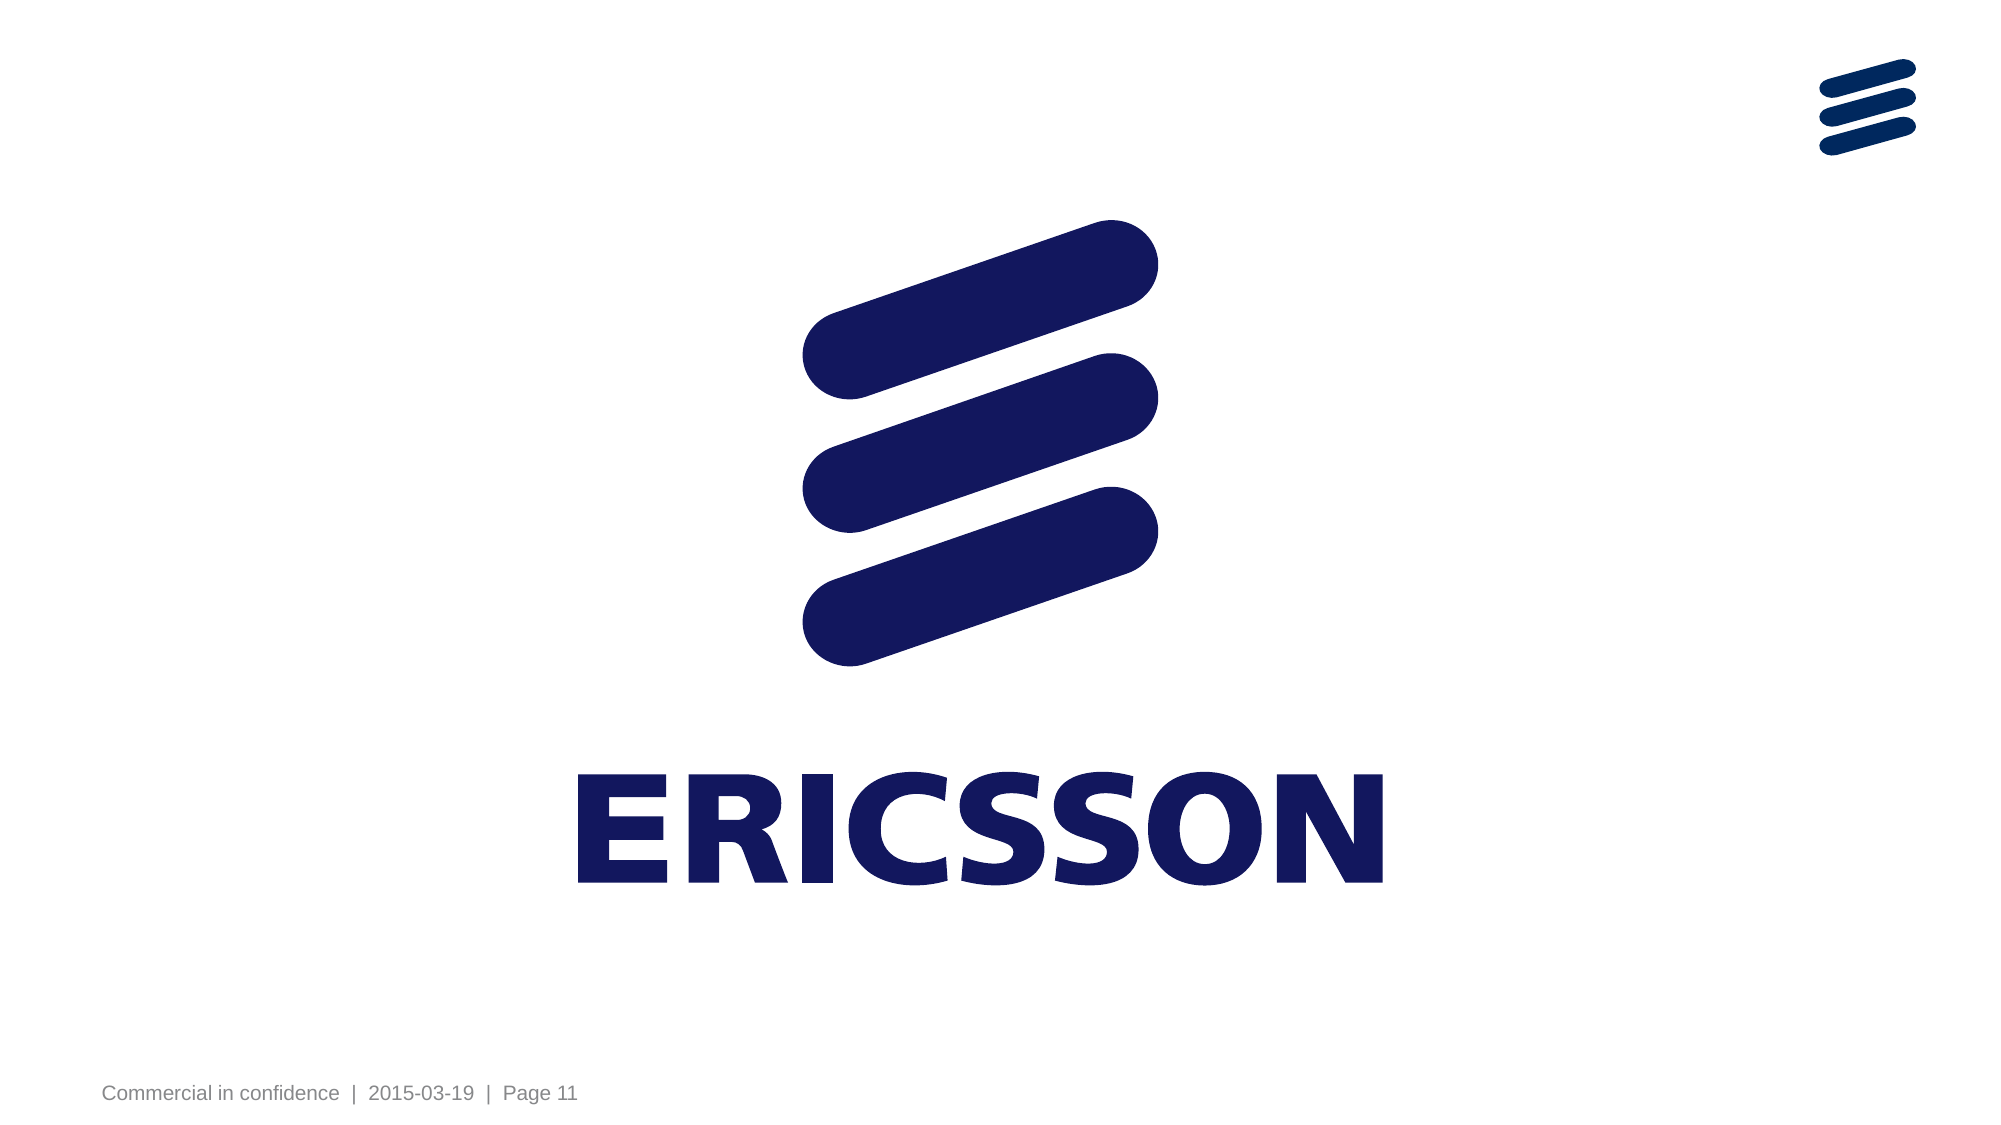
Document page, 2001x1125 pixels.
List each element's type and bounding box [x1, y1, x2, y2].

picture [217, 0, 1734, 1082]
